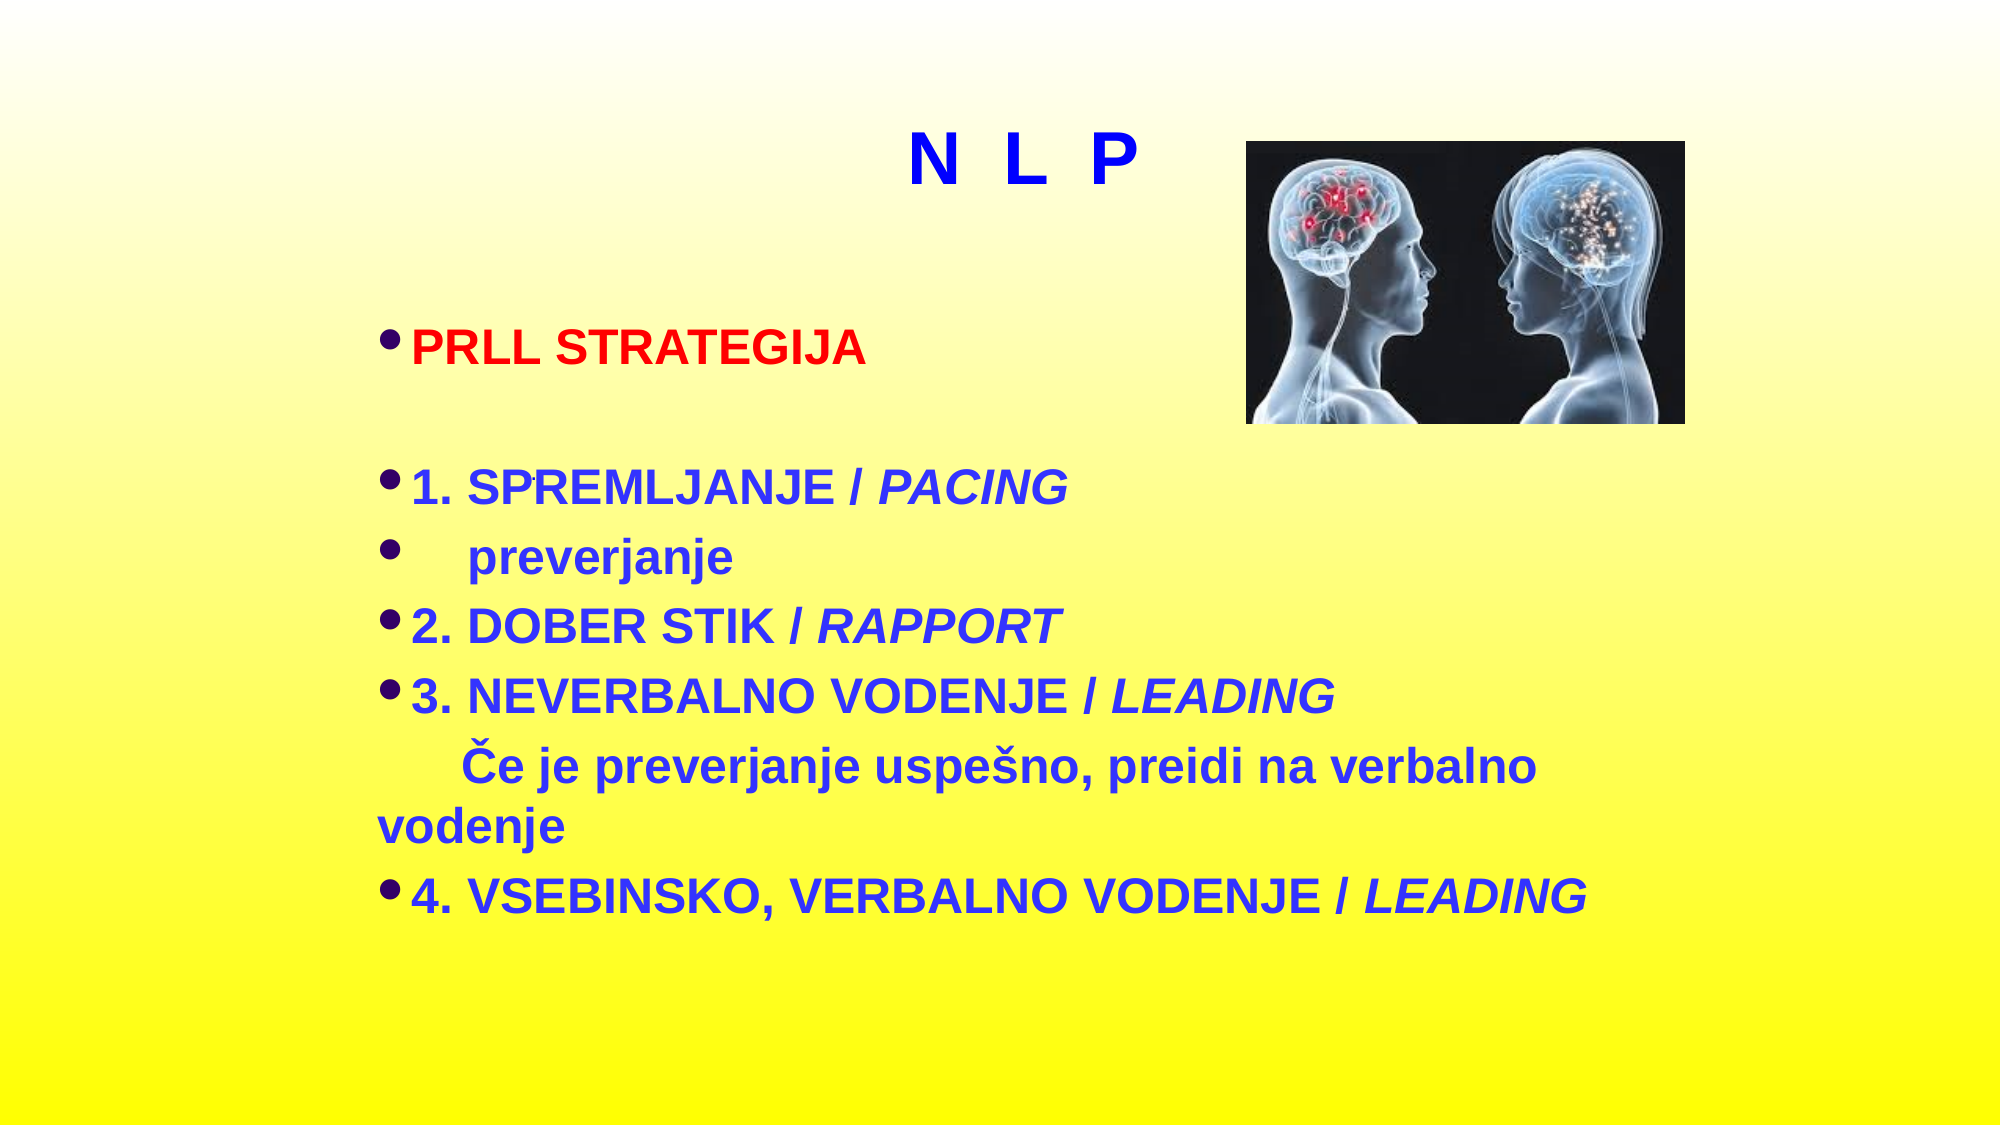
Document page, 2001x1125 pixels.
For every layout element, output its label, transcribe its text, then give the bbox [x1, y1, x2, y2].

text_box N L P PRLL STRATEGIJA 1. SPREMLJANJE / PACING preverjanje 2. DOBER STIK / RAPPORT 3. NEVERBALNO VODENJE / LEADING Če je preverjanje uspešno, preidi na verbalno vodenje 4. VSEBINSKO, VERBALNO VODENJE / LEADING [362, 101, 1686, 1067]
picture [1246, 141, 1685, 424]
text_box . [515, 385, 1508, 541]
